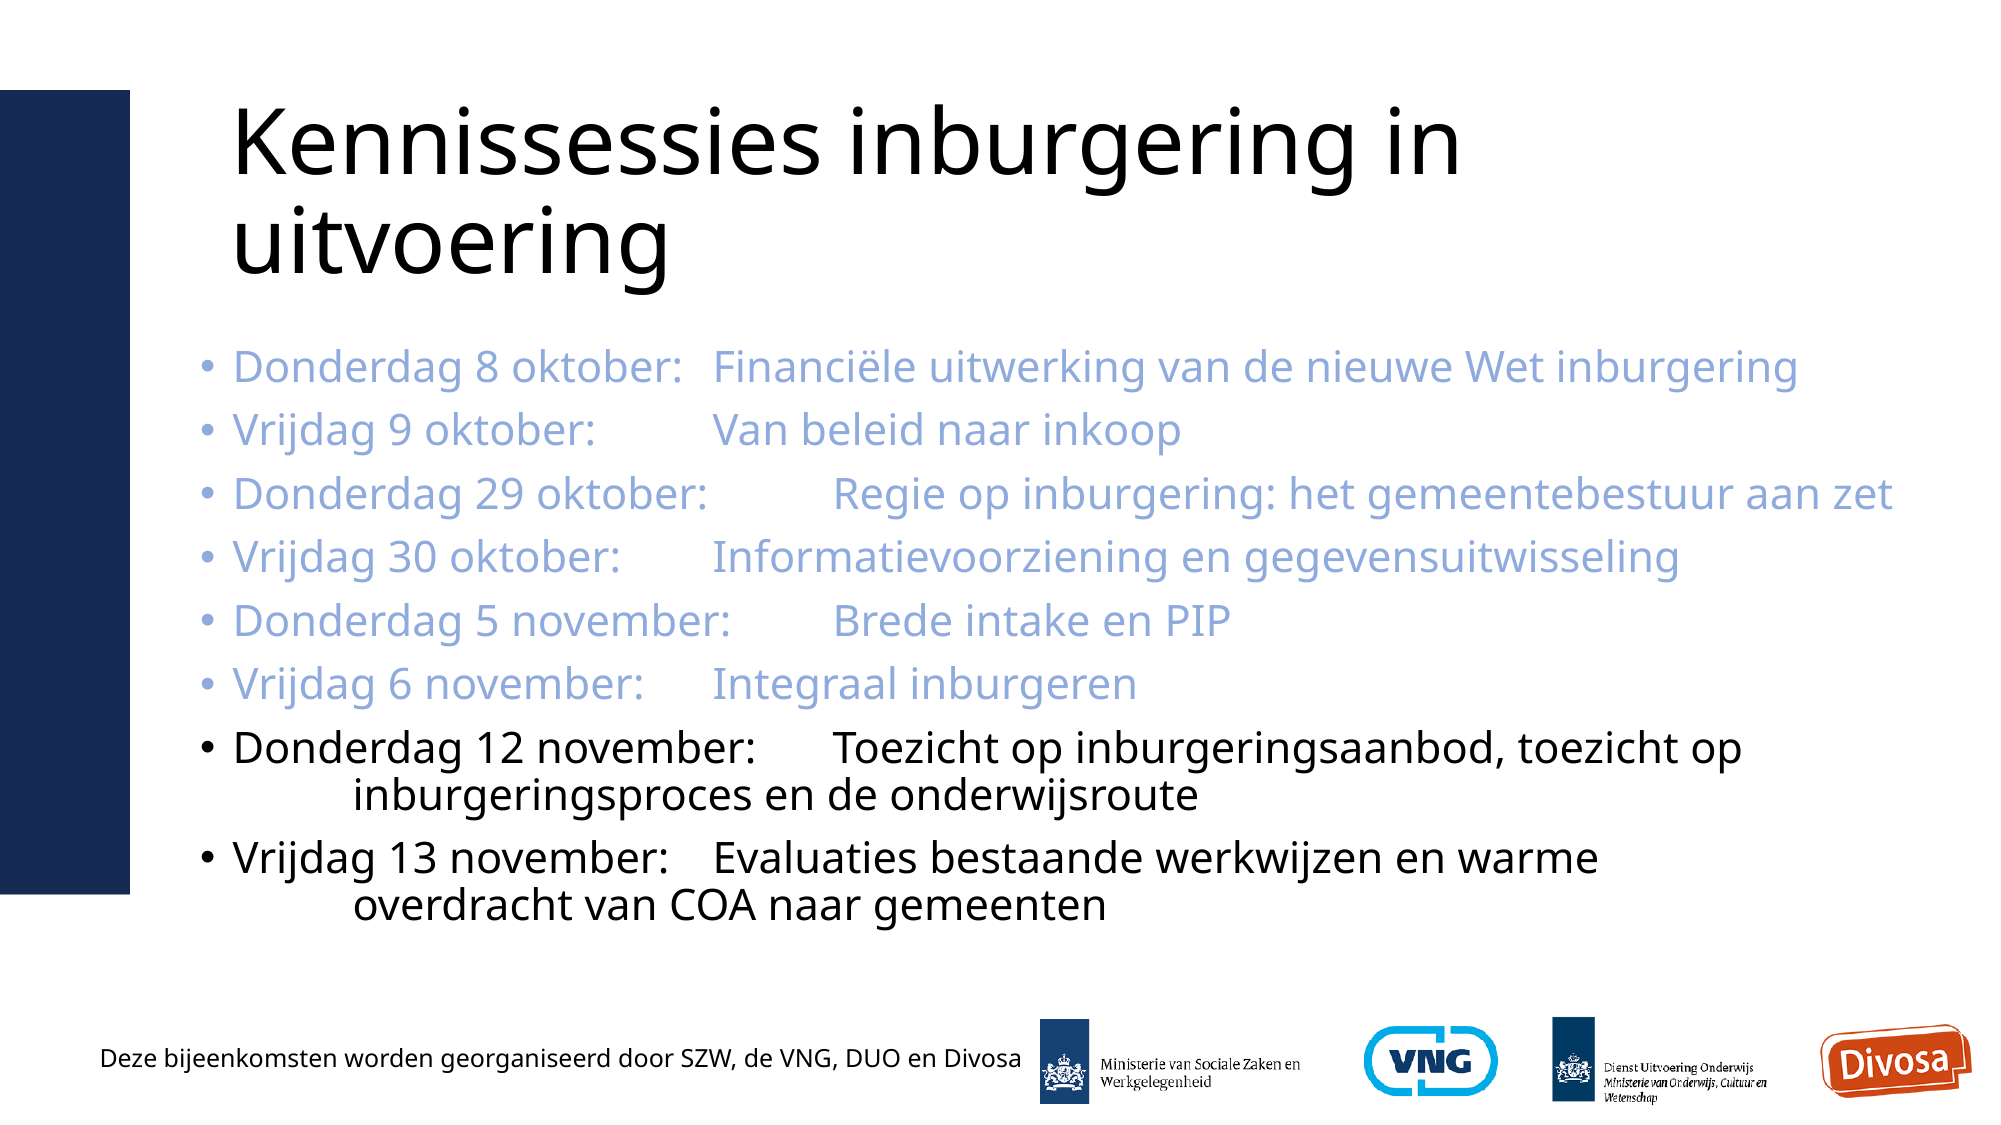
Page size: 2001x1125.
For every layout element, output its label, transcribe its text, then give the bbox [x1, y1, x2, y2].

title Kennissessies inburgering in uitvoering [215, 97, 1863, 291]
list Donderdag 8 oktober: Financiële uitwerking van de nieuwe Wet inburgering Vrijdag 9 oktober: Van beleid naar inkoop Donderdag 29 oktober: Regie op inburgering: het gemeentebestuur aan zet Vrijdag 30 oktober: Informatievoorziening en gegevensuitwisseling Donderdag 5 november: Brede intake en PIP Vrijdag 6 november: Integraal inburgeren Donderdag 12 november: Toezicht op inburgeringsaanbod, toezicht op inburgeringsproces en de onderwijsroute Vrijdag 13 november: Evaluaties bestaande werkwijzen en warme overdracht van COA naar gemeenten [185, 337, 1921, 971]
